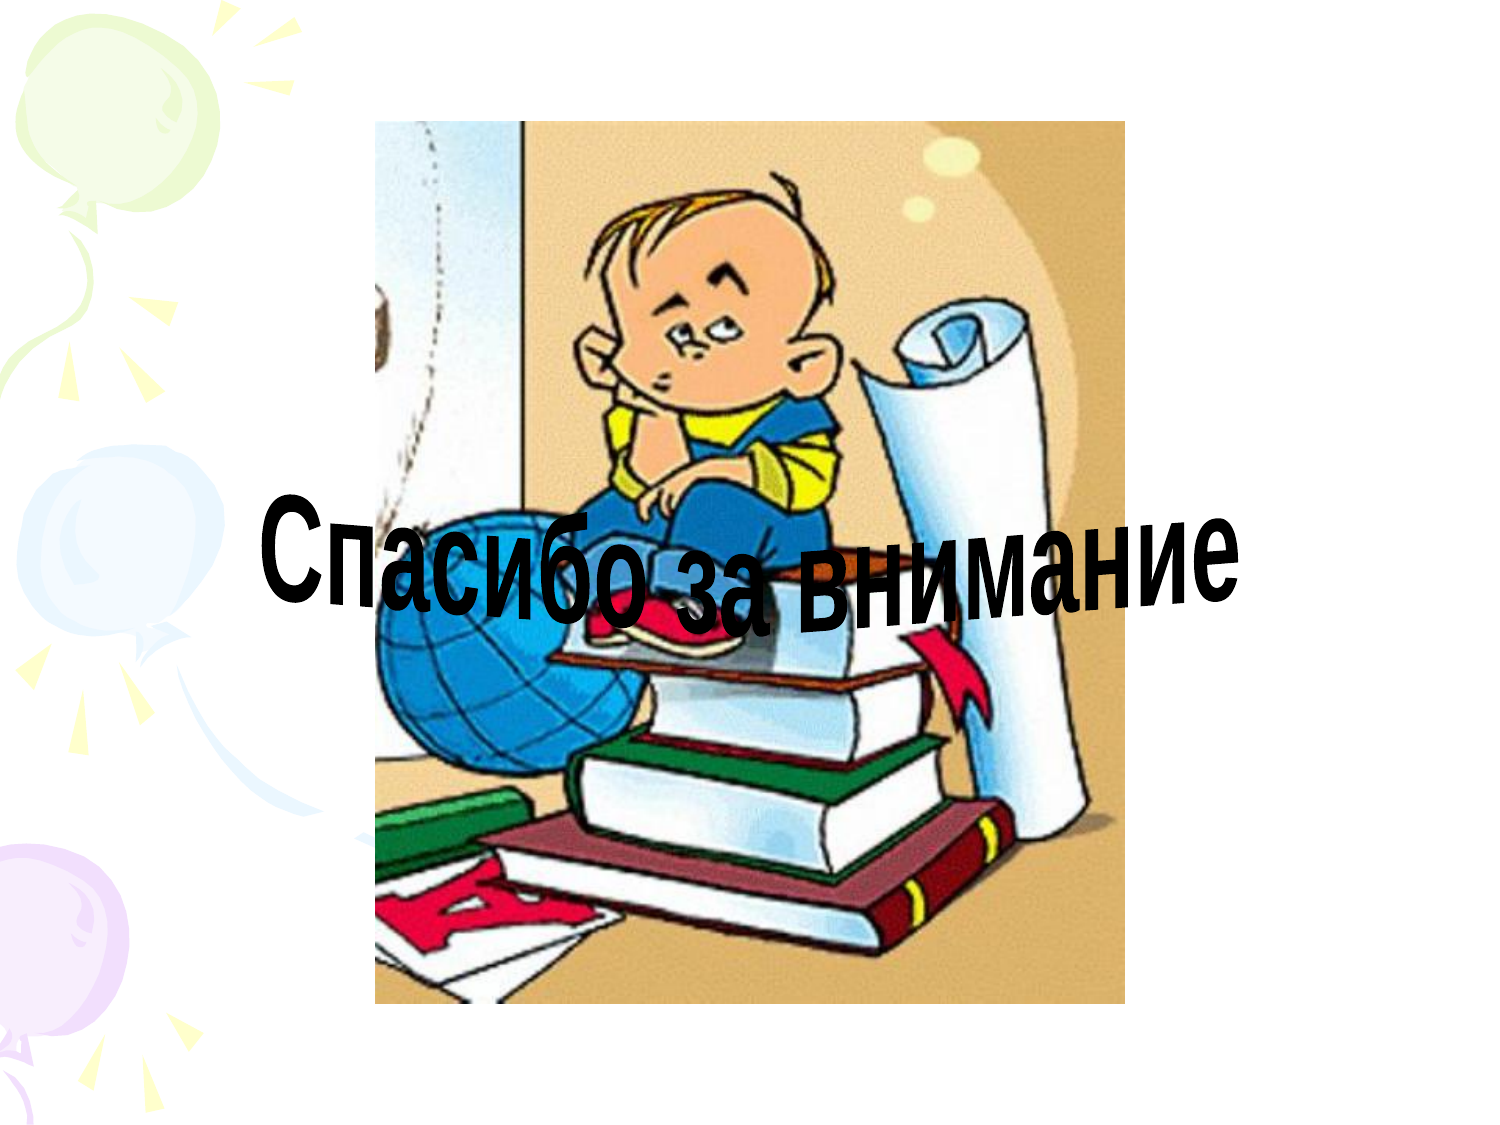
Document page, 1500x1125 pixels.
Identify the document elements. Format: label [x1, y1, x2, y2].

picture [374, 120, 1126, 1005]
